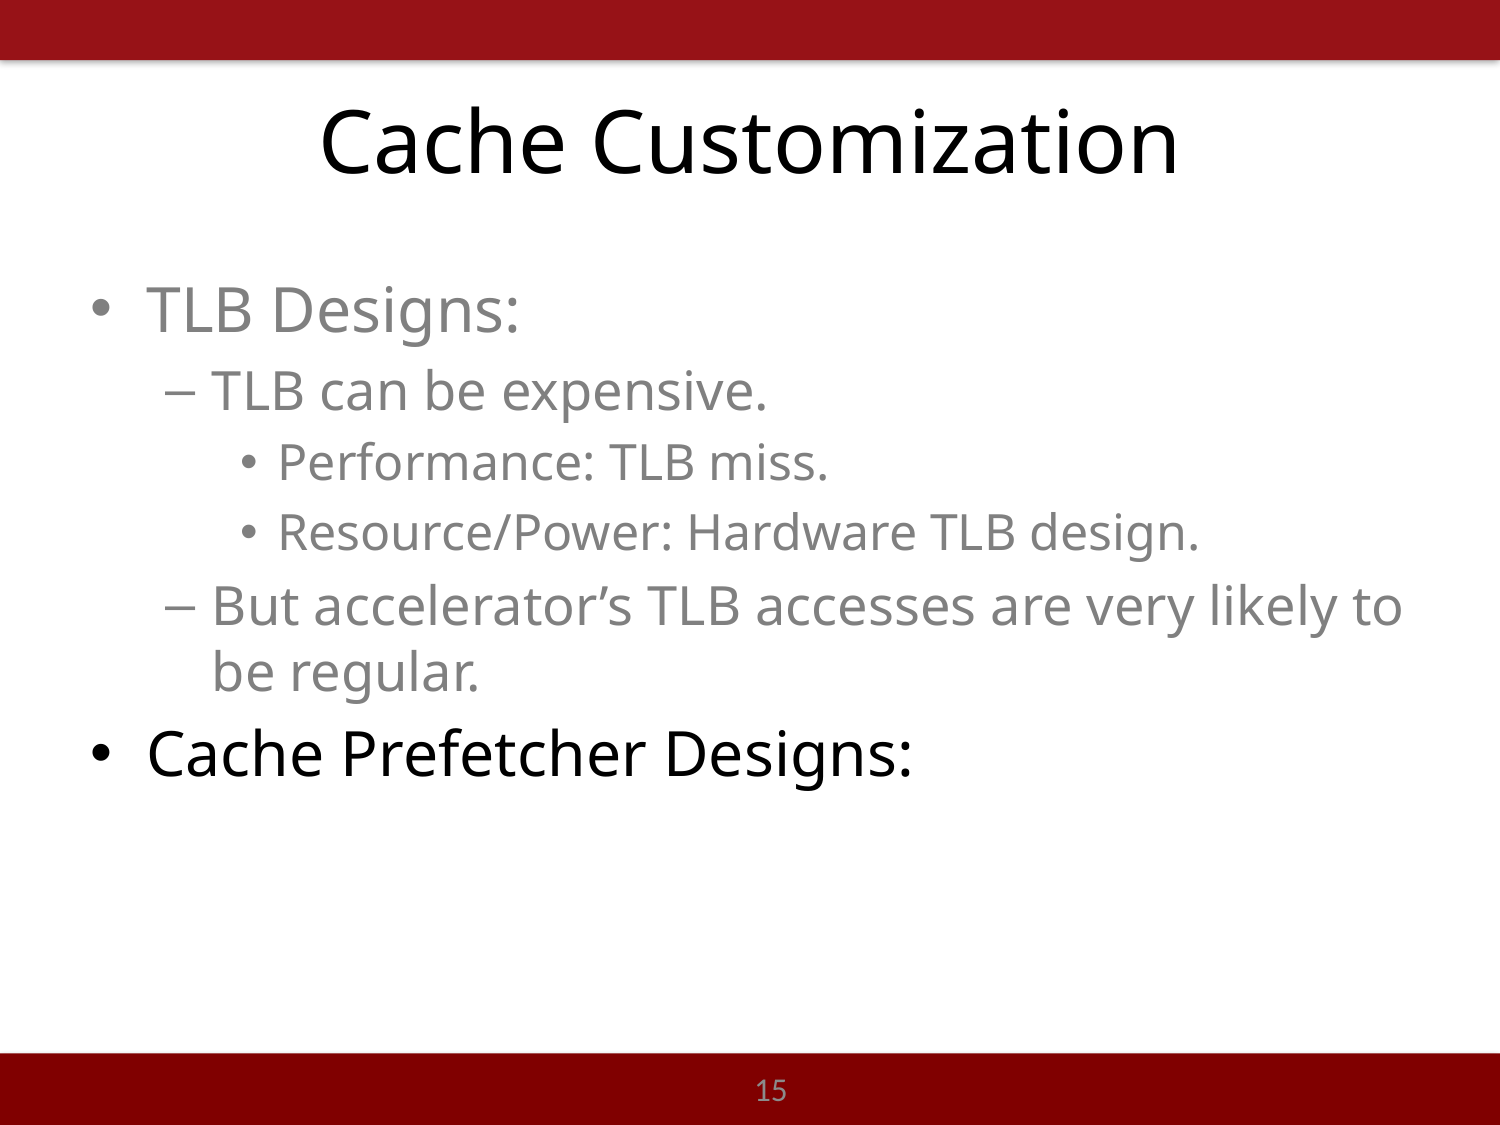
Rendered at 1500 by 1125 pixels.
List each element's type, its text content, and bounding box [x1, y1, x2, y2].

slide_number 15 [595, 1057, 946, 1118]
title Cache Customization [75, 45, 1425, 233]
list TLB Designs: TLB can be expensive. Performance: TLB miss. Resource/Power: Hardware TLB design. But accelerator’s TLB accesses are very likely to be regular. Cache Prefetcher Designs: [75, 262, 1425, 1005]
